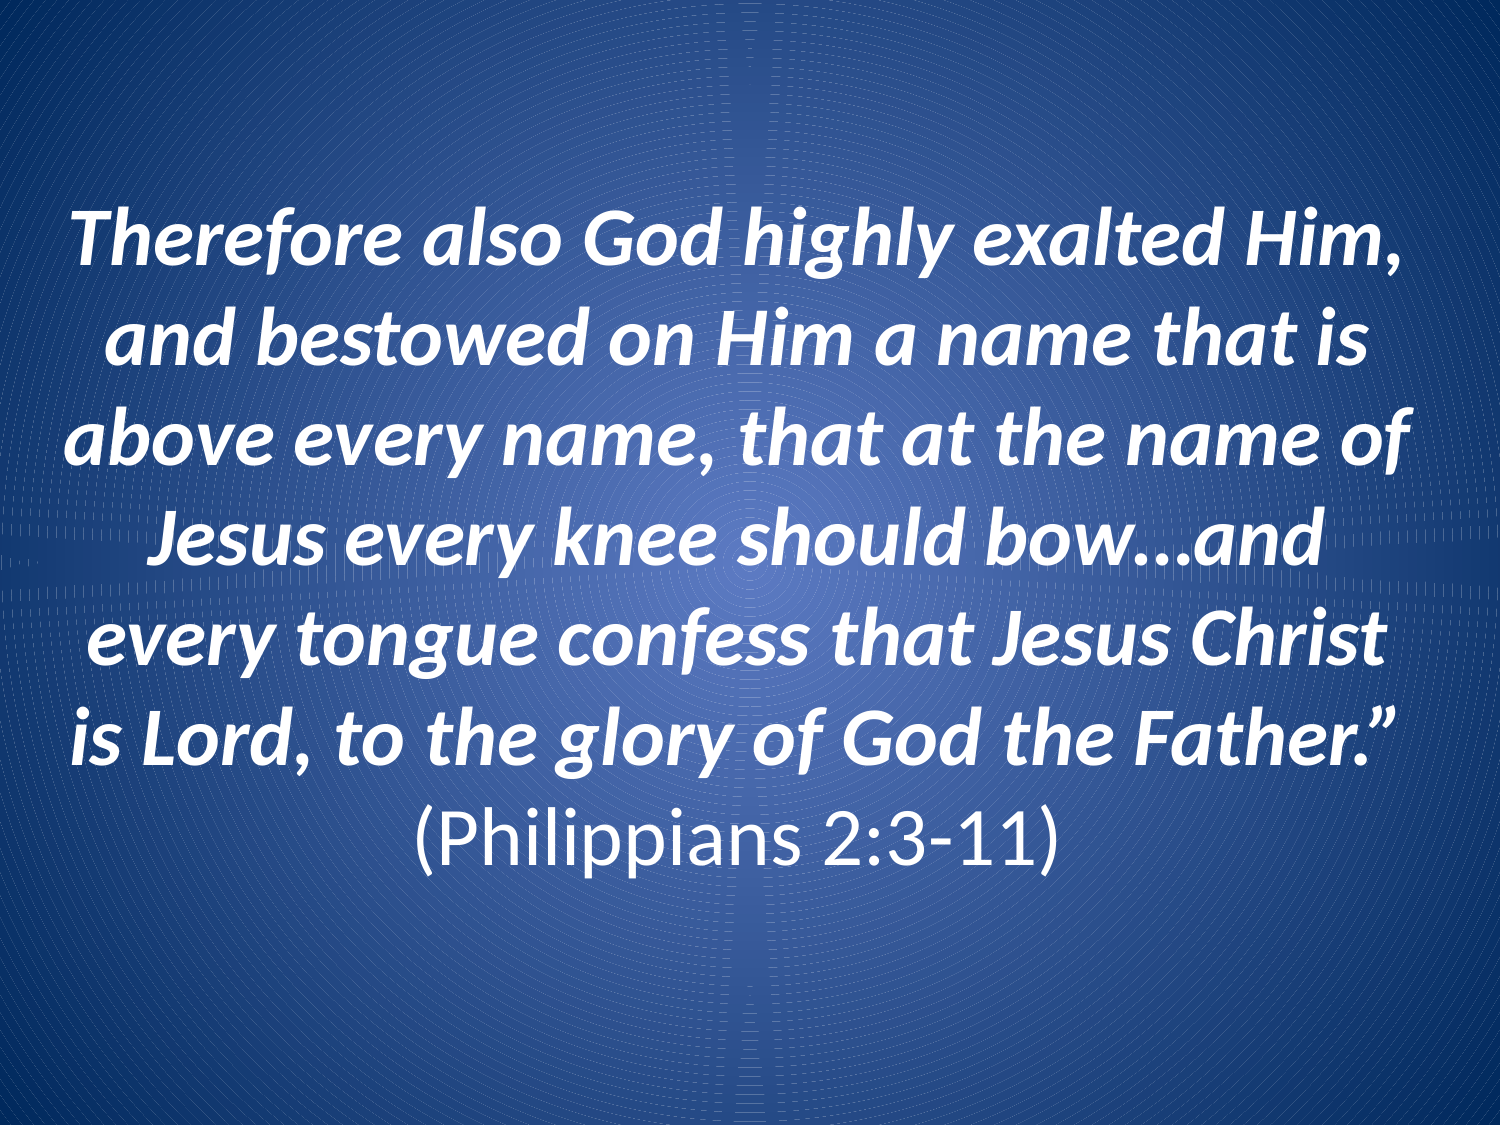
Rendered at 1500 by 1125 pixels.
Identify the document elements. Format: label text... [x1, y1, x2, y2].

text_box Therefore also God highly exalted Him, and bestowed on Him a name that is above every name, that at the name of Jesus every knee should bow…and every tongue confess that Jesus Christ is Lord, to the glory of God the Father.” (Philippians 2:3-11) [37, 174, 1438, 990]
